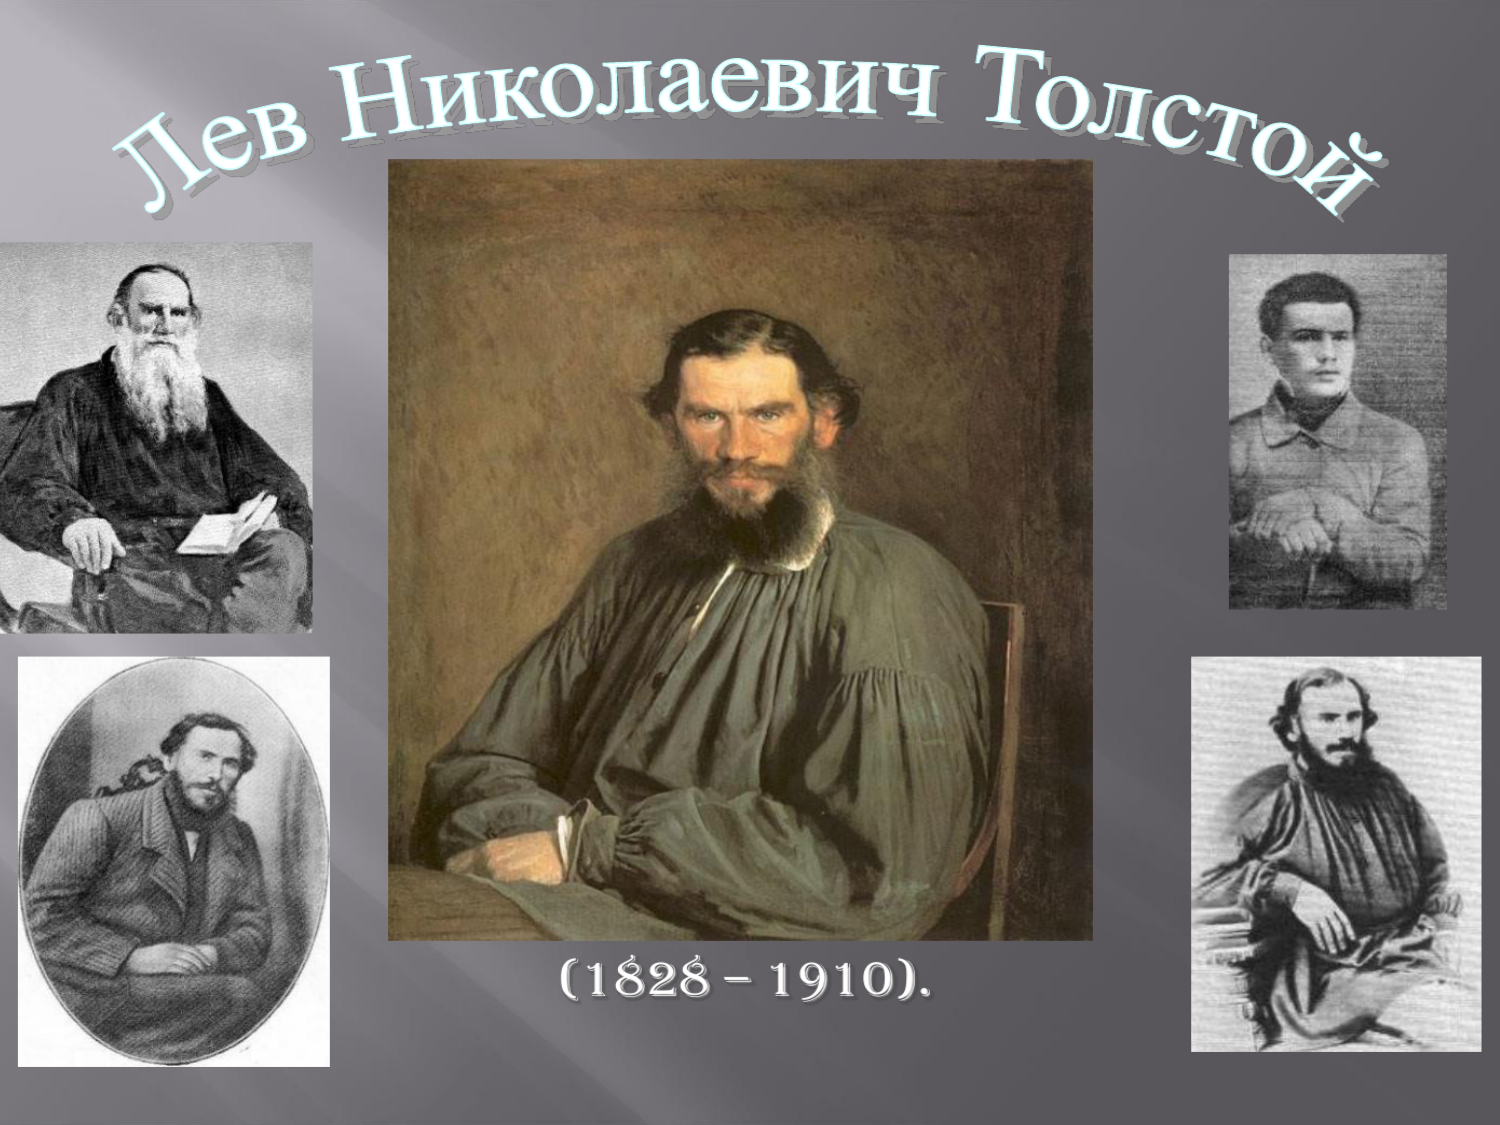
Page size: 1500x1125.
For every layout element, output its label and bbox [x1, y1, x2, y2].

list [0, 0, 1500, 1125]
